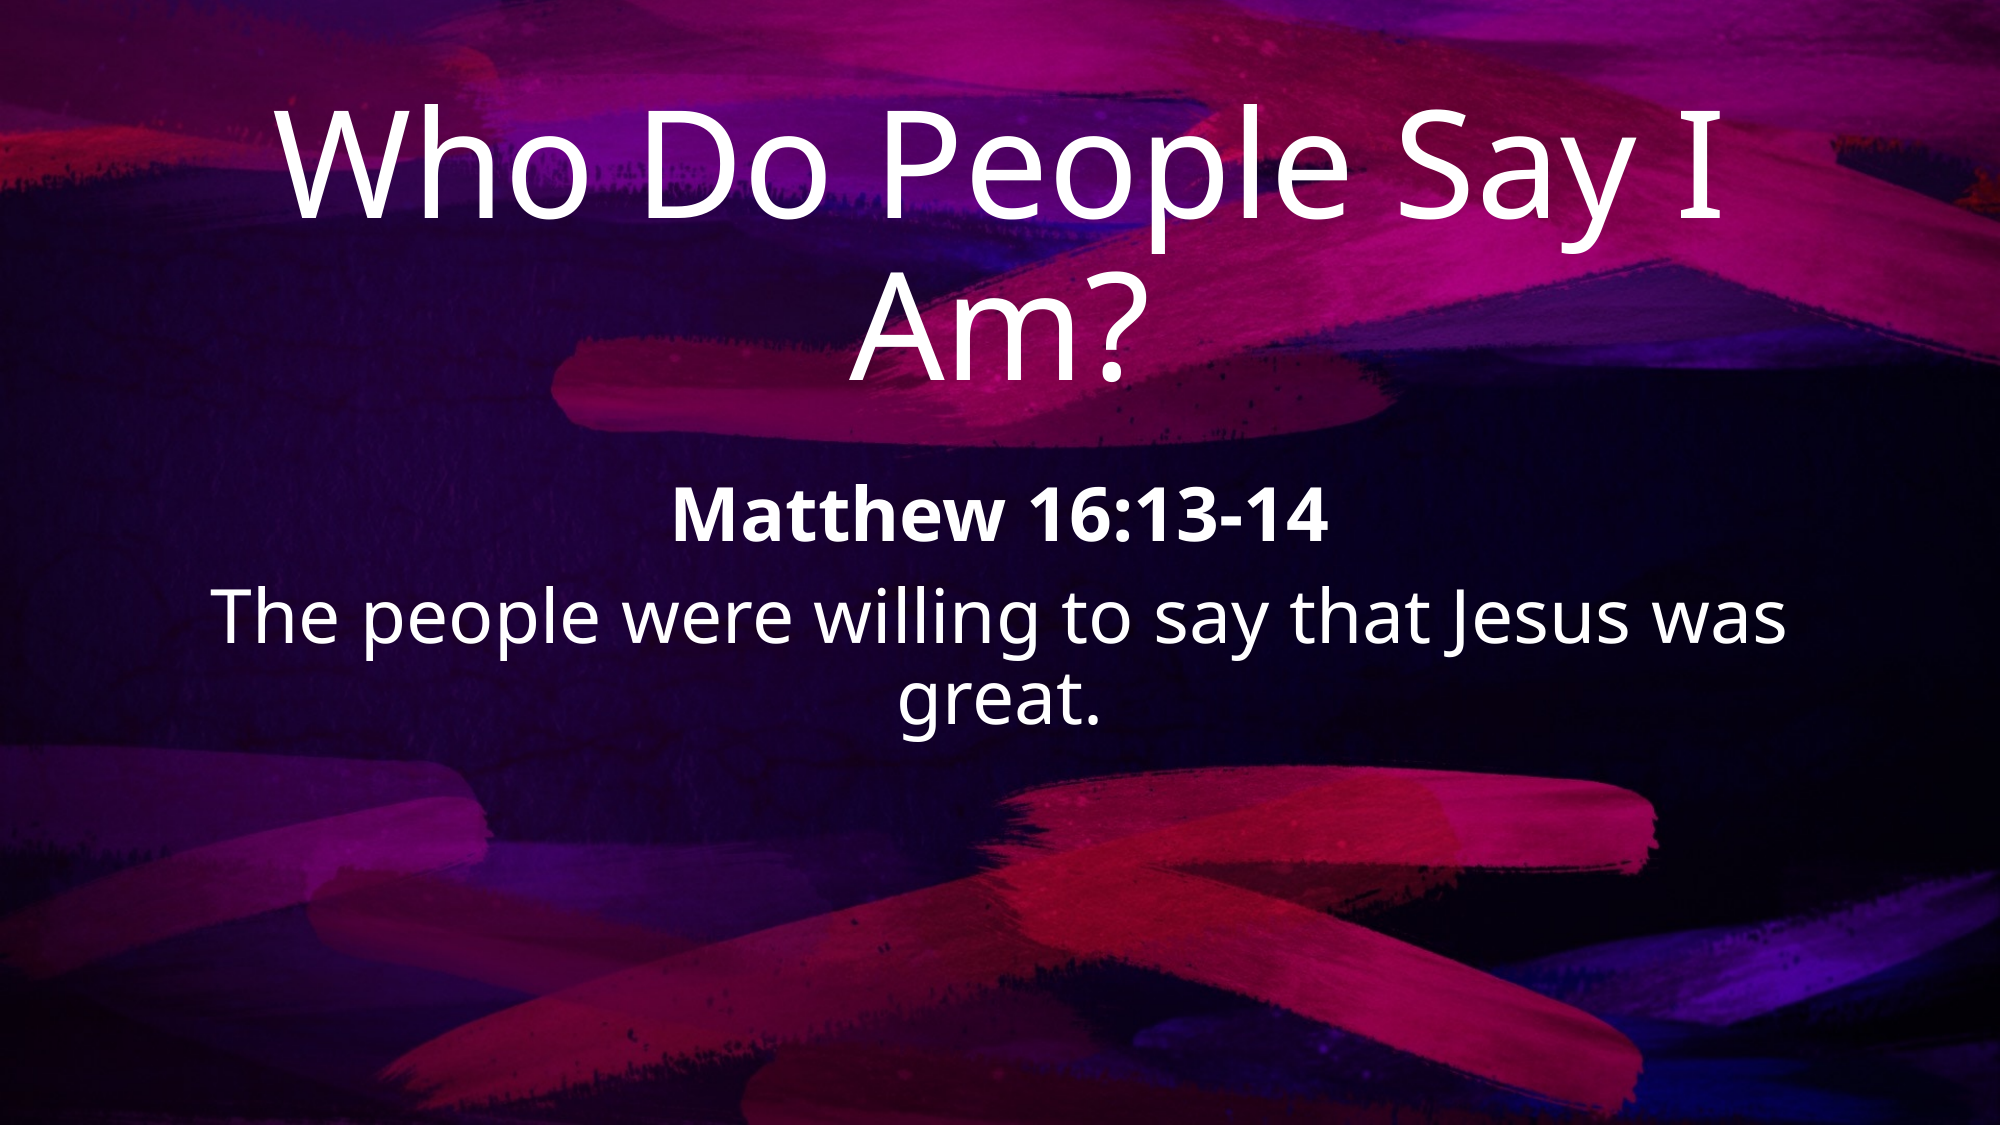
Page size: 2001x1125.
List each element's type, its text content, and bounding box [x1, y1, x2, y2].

list Matthew 16:13-14 The people were willing to say that Jesus was great. [137, 432, 1863, 786]
title Who Do People Say I Am? [137, 203, 1863, 421]
picture [0, 0, 2000, 1125]
